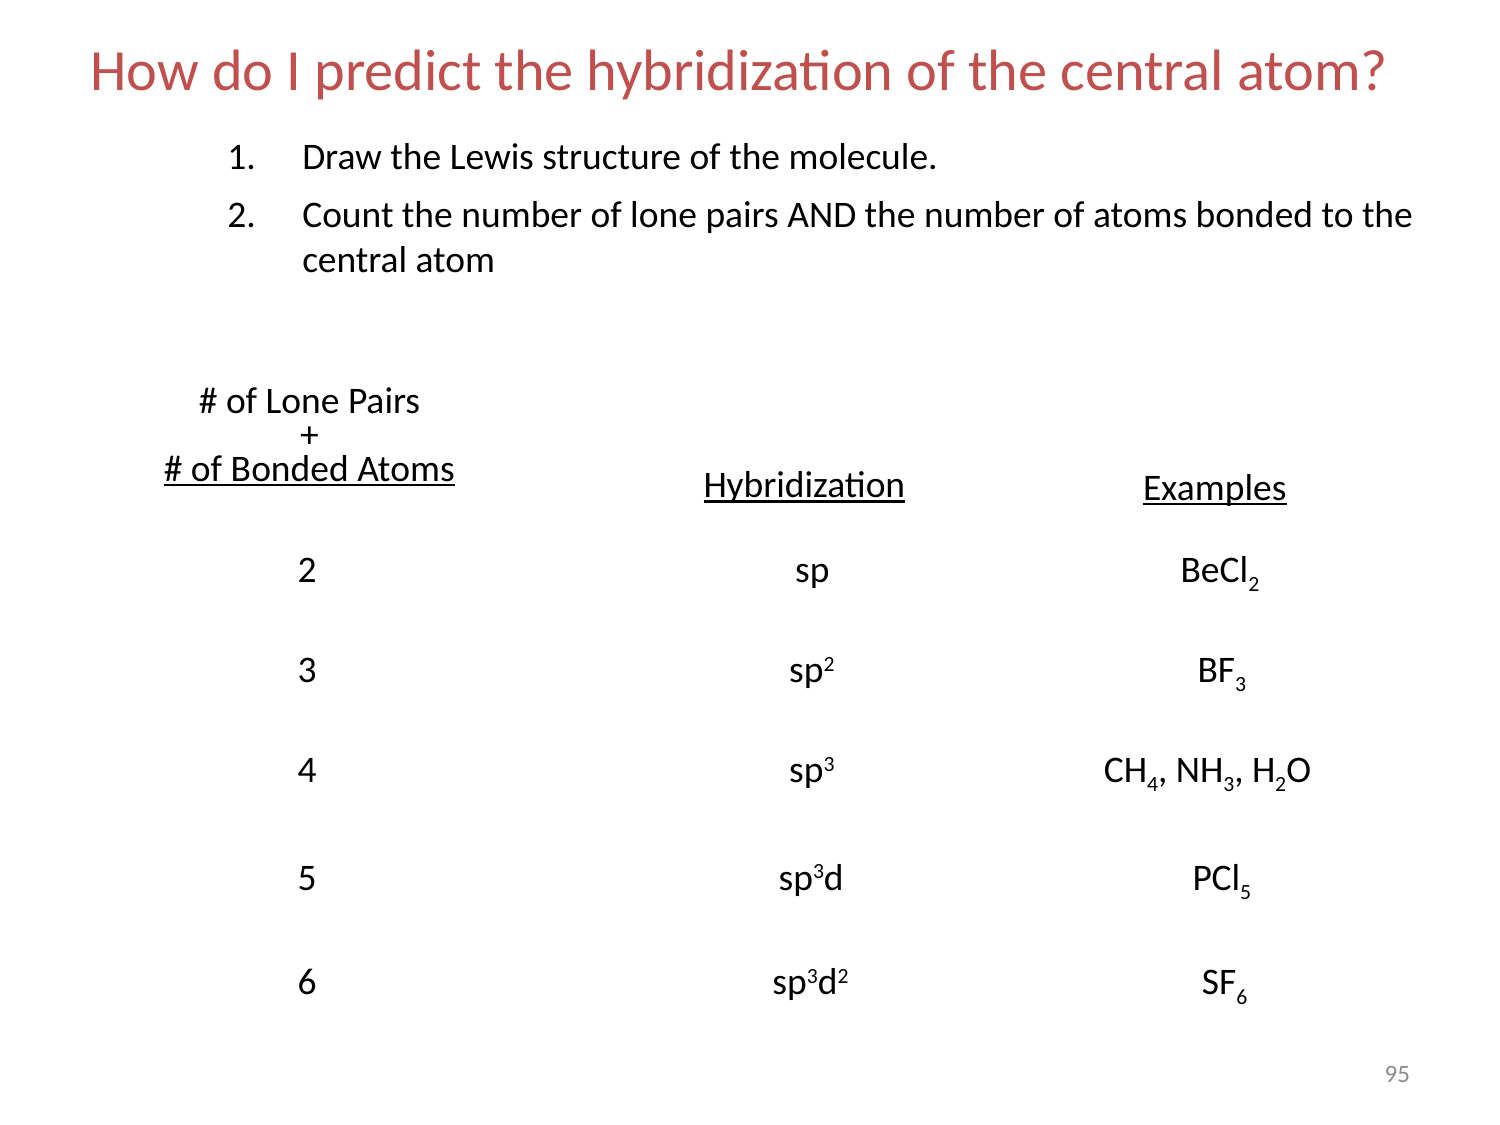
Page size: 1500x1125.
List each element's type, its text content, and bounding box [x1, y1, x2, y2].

text_box BF3 [1182, 637, 1262, 704]
text_box 4 [282, 737, 332, 798]
text_box 6 [282, 949, 332, 1010]
text_box Draw the Lewis structure of the molecule. Count the number of lone pairs AND the number of atoms bonded to the central atom [212, 124, 1454, 288]
text_box sp3d [763, 845, 859, 905]
text_box PCl5 [1177, 845, 1267, 911]
text_box sp3 [774, 737, 850, 798]
slide_number 95 [1074, 1042, 1425, 1103]
text_box sp3d2 [757, 949, 864, 1010]
text_box # of Lone Pairs + # of Bonded Atoms [81, 379, 538, 496]
text_box 3 [282, 637, 332, 698]
text_box sp [780, 537, 845, 598]
text_box How do I predict the hybridization of the central atom? [75, 24, 1404, 110]
text_box SF6 [1187, 949, 1263, 1016]
text_box 2 [282, 537, 332, 598]
text_box 5 [282, 845, 332, 905]
text_box CH4, NH3, H2O [1089, 737, 1326, 804]
text_box BeCl2 [1165, 537, 1275, 604]
text_box Hybridization [688, 452, 921, 513]
text_box Examples [1128, 455, 1302, 515]
text_box sp2 [774, 637, 850, 698]
